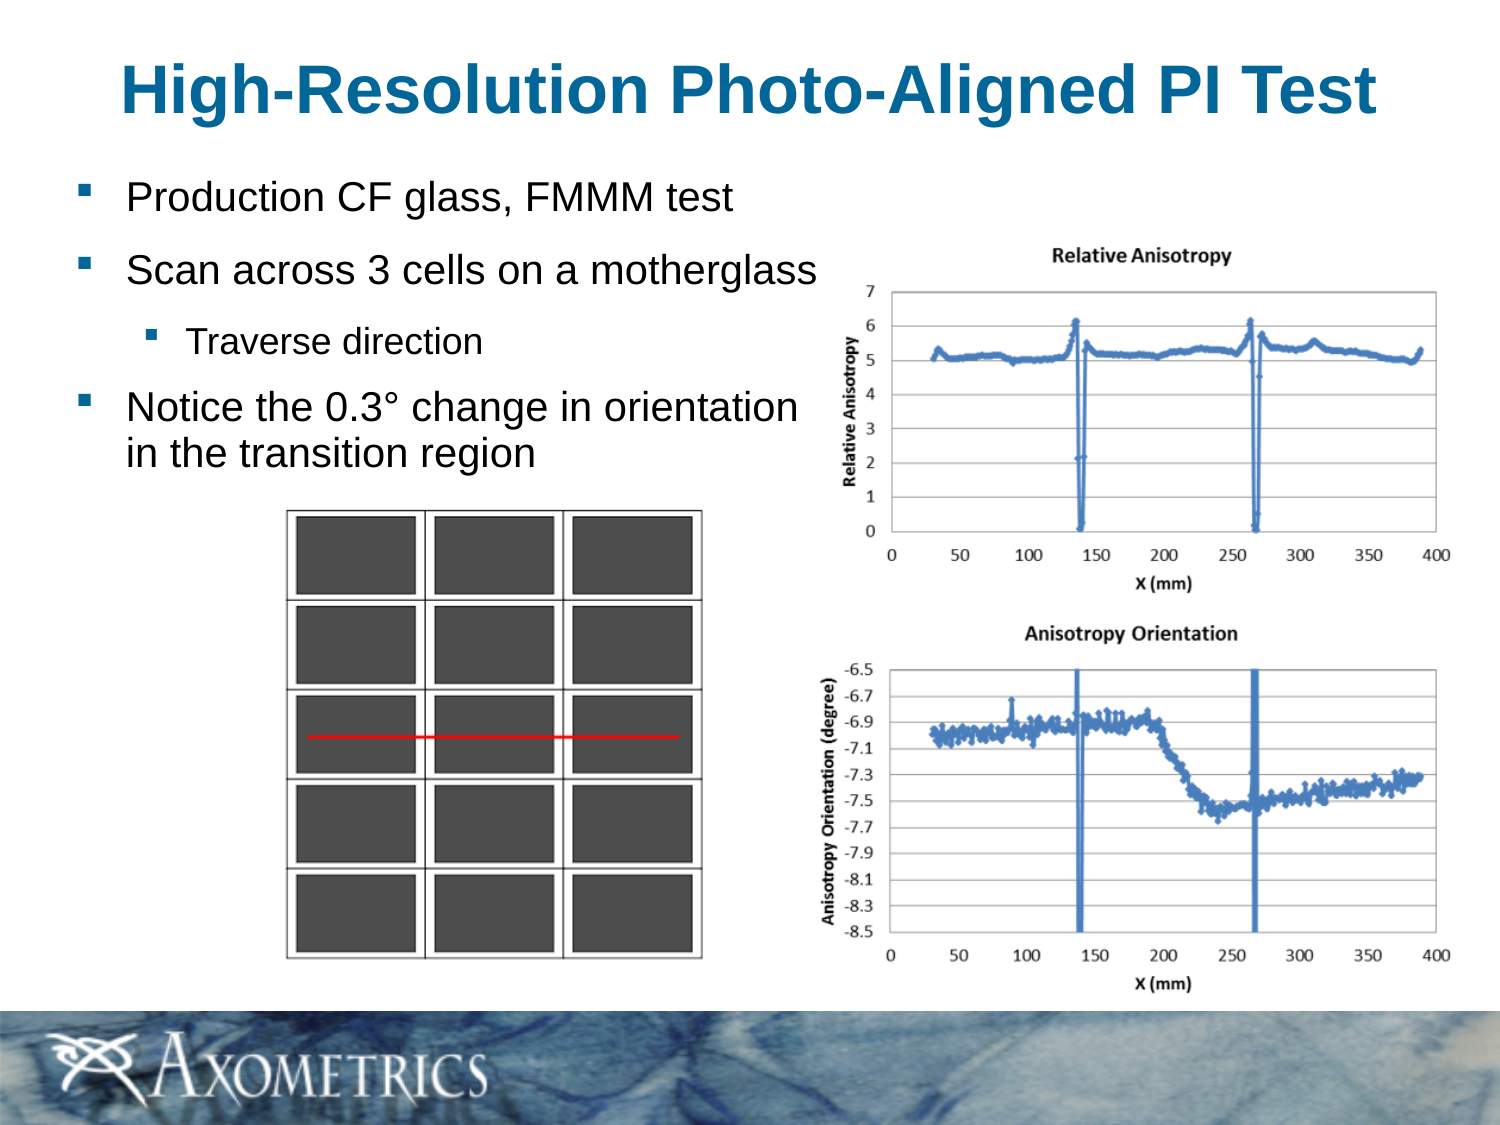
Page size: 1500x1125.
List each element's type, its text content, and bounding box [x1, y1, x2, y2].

picture [813, 234, 1463, 1001]
picture [0, 1011, 1500, 1125]
title High-Resolution Photo-Aligned PI Test [75, 43, 1425, 137]
list Production CF glass, FMMM test Scan across 3 cells on a motherglass Traverse direction Notice the 0.3° change in orientation in the transition region [75, 170, 838, 1006]
picture [278, 499, 713, 971]
